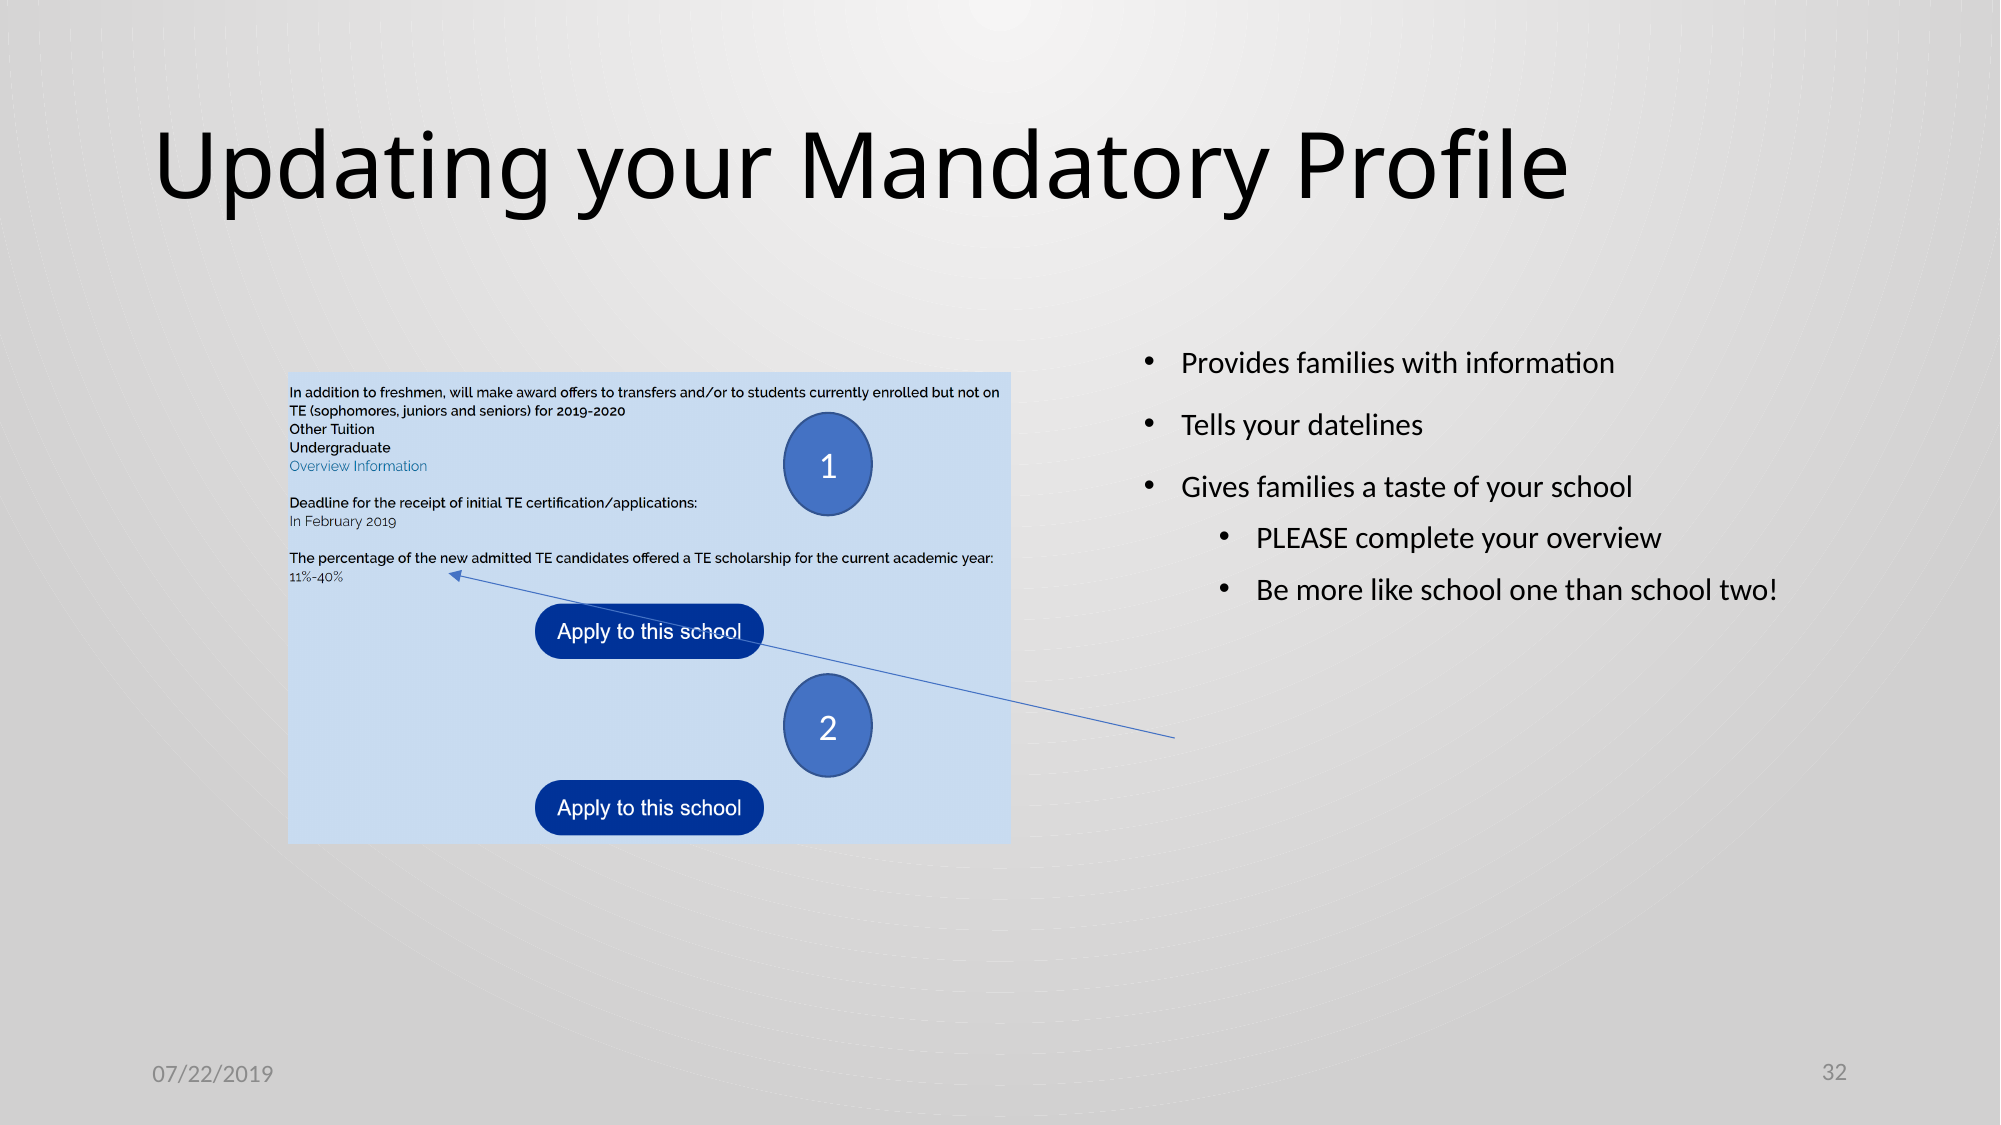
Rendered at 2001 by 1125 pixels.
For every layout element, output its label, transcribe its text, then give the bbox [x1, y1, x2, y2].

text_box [448, 573, 1175, 739]
slide_number 32 [1412, 1042, 1863, 1103]
picture [288, 372, 1011, 844]
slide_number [137, 1042, 588, 1103]
title Updating your Mandatory Profile [137, 59, 1863, 278]
list Provides families with information Tells your datelines Gives families a taste of your school PLEASE complete your overview Be more like school one than school two! [1129, 330, 1813, 897]
